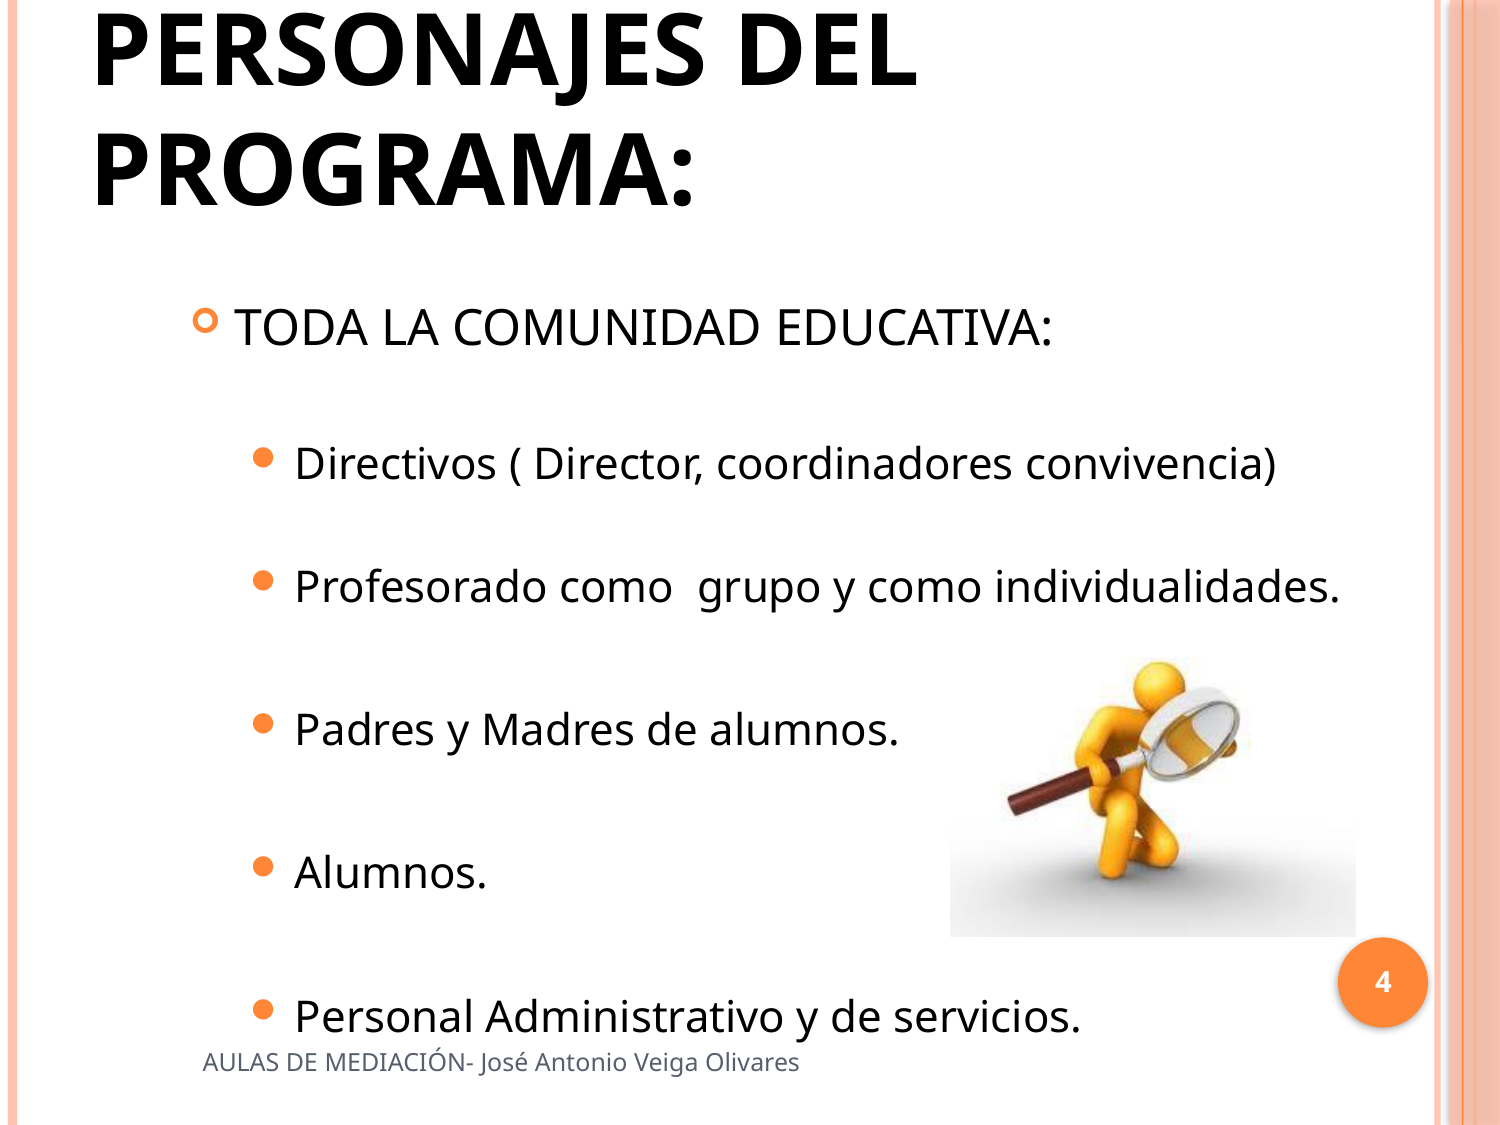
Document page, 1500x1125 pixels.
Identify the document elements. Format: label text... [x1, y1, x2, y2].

slide_number 4 [1333, 940, 1434, 1026]
title Personajes del programa: [75, 45, 1300, 233]
footer AULAS DE MEDIACIÓN- José Antonio Veiga Olivares [187, 1031, 926, 1092]
picture [950, 632, 1356, 937]
list TODA LA COMUNIDAD EDUCATIVA: Directivos ( Director, coordinadores convivencia) Profesorado como grupo y como individualidades. Padres y Madres de alumnos. Alumnos. Personal Administrativo y de servicios. [174, 287, 1463, 1025]
